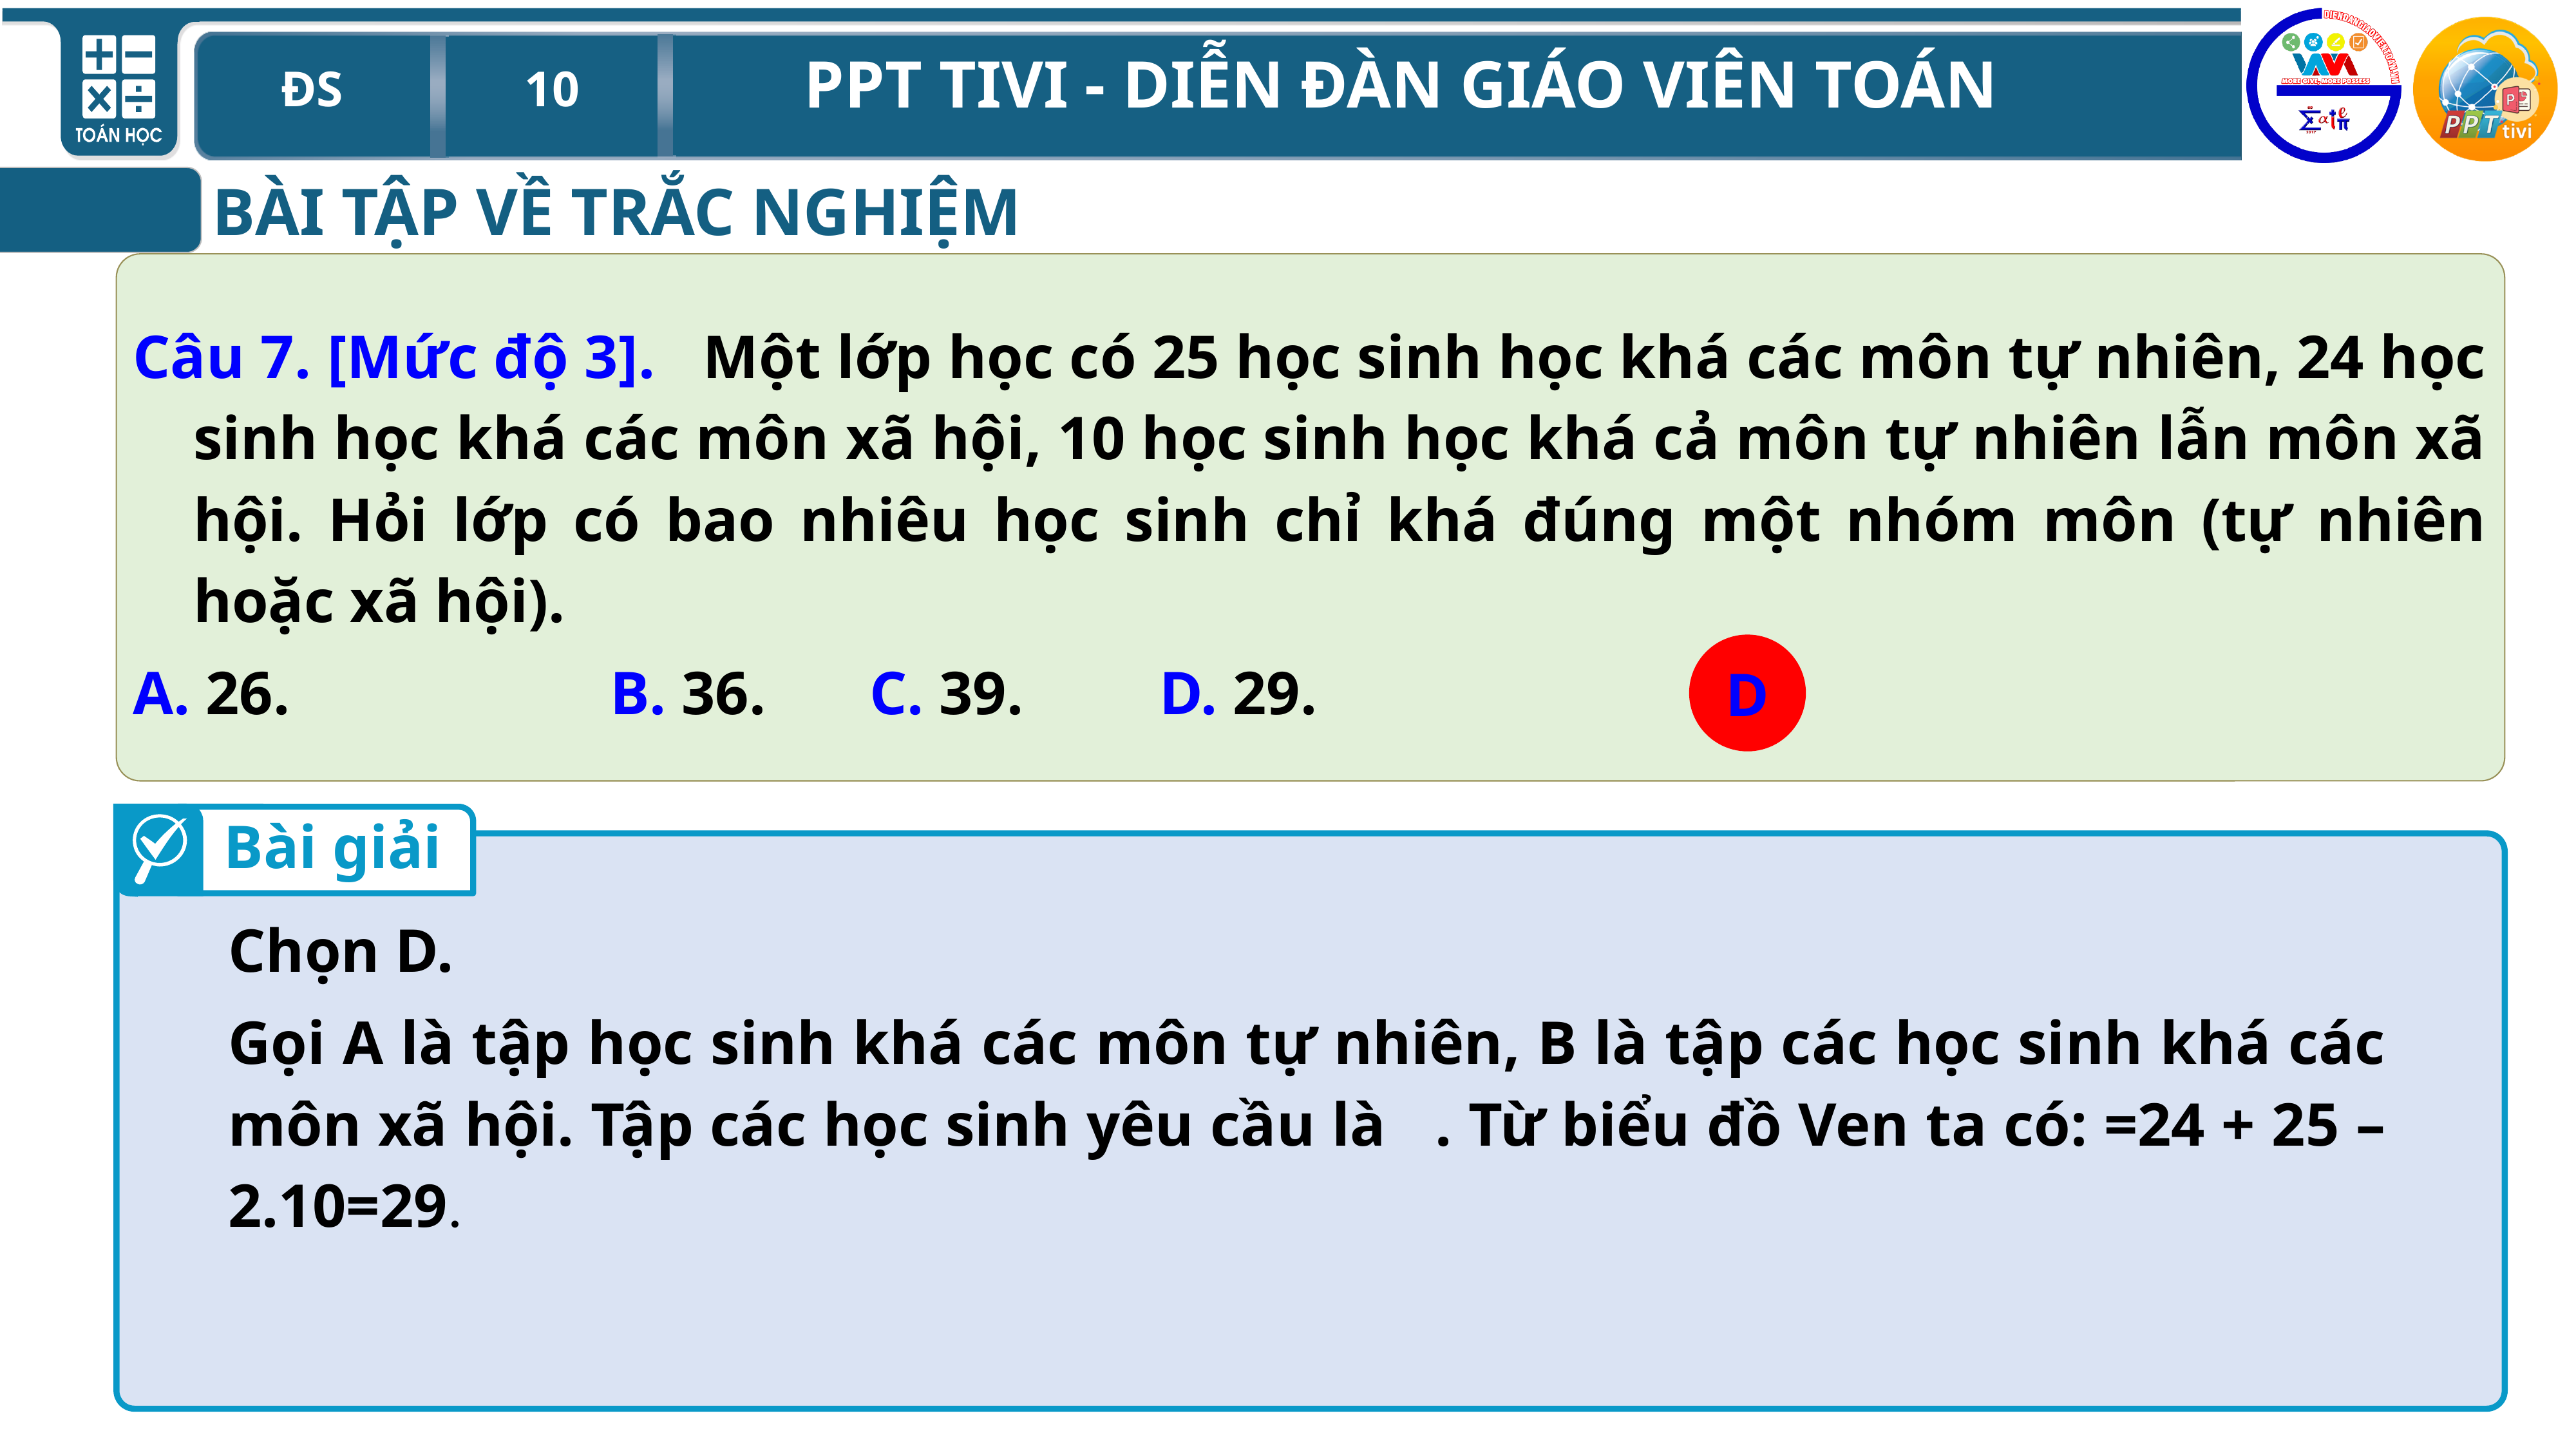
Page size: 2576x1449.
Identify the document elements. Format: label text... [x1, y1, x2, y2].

text_box D [1689, 635, 1806, 751]
picture [2412, 16, 2558, 162]
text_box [116, 804, 2505, 1409]
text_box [0, 166, 2029, 254]
picture [2246, 8, 2401, 163]
picture [2, 22, 2242, 160]
text_box Câu 7. [Mức độ 3]. Một lớp học có 25 học sinh học khá các môn tự nhiên, 24 học sinh học khá các môn xã hội, 10 học sinh học khá cả môn tự nhiên lẫn môn xã hội. Hỏi lớp có bao nhiêu học sinh chỉ khá đúng một nhóm môn (tự nhiên hoặc xã hội). A. 26. B. 36. C. 39. D. 29. [115, 253, 2506, 782]
